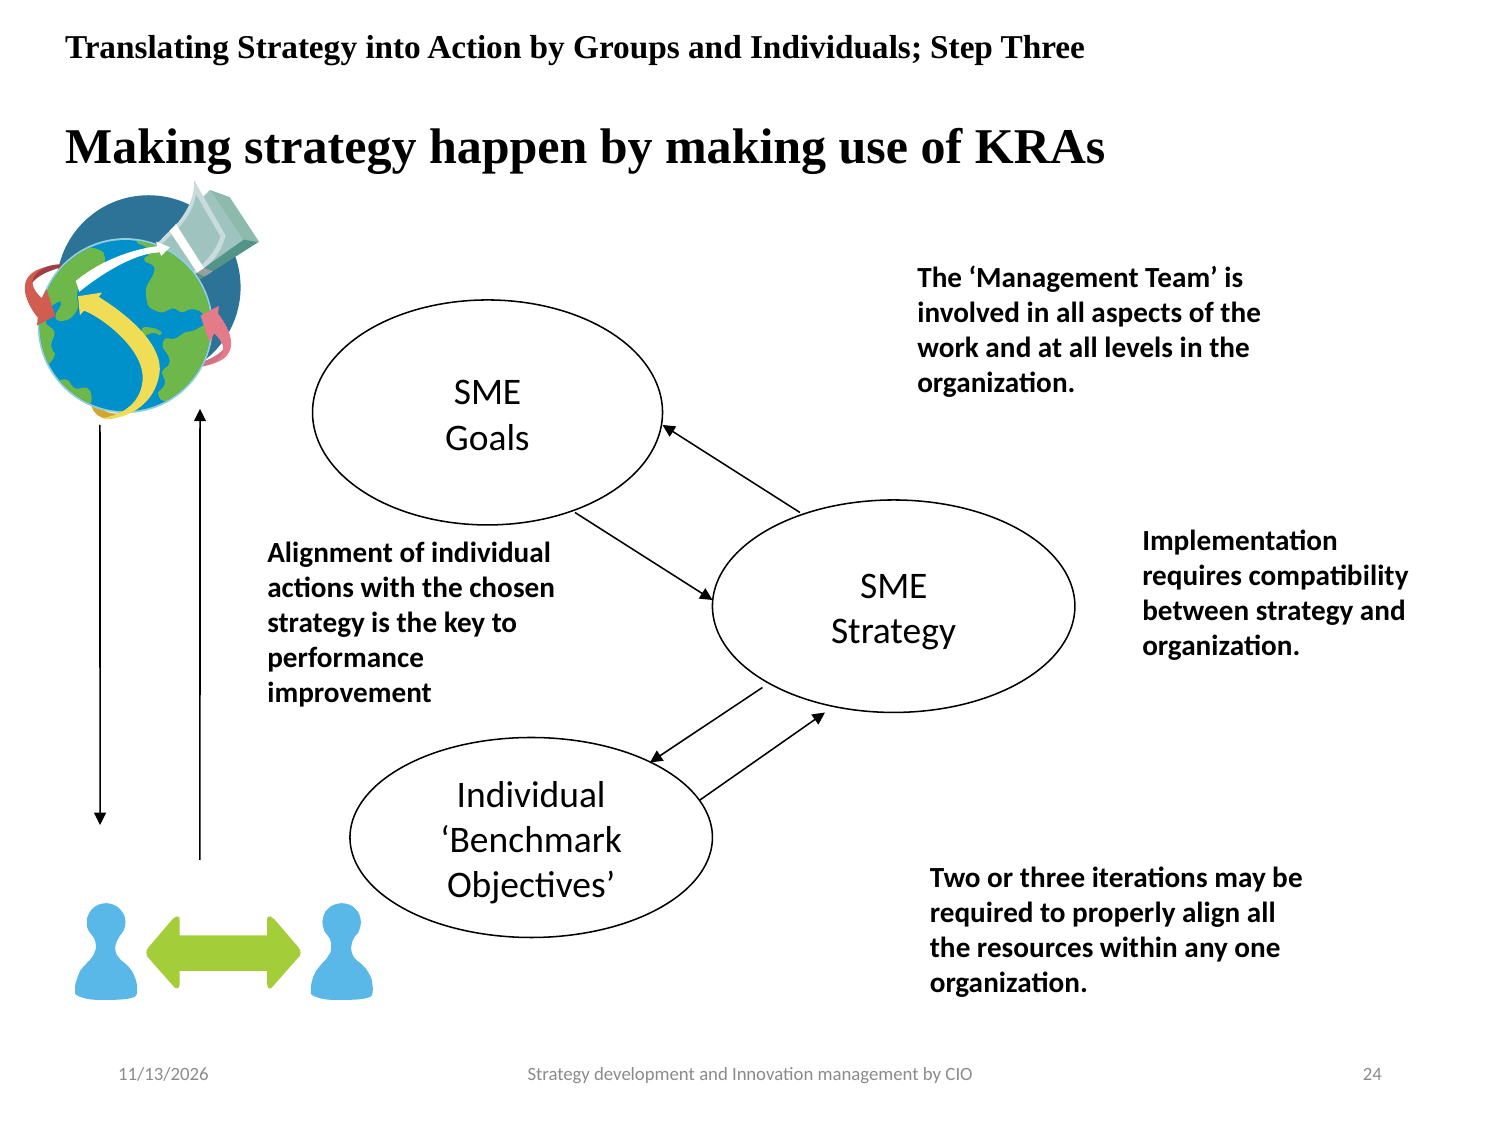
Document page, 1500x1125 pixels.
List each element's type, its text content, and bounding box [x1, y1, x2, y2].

text_box SME Goals [312, 299, 663, 524]
text_box [93, 424, 107, 826]
text_box The ‘Management Team’ is involved in all aspects of the work and at all levels in the organization. [900, 249, 1325, 408]
text_box Implementation requires compatibility between strategy and organization. [1124, 512, 1438, 670]
text_box Individual ‘Benchmark Objectives’ [349, 737, 713, 938]
text_box [662, 424, 801, 513]
picture [74, 903, 373, 1000]
text_box Alignment of individual actions with the chosen strategy is the key to performance improvement [249, 524, 575, 718]
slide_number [103, 1042, 441, 1103]
slide_number 24 [1059, 1042, 1397, 1103]
text_box [699, 712, 826, 801]
text_box [649, 687, 763, 763]
text_box [193, 419, 207, 860]
text_box Two or three iterations may be required to properly align all the resources within any one organization. [912, 849, 1338, 1008]
text_box [574, 512, 713, 601]
title Translating Strategy into Action by Groups and Individuals; Step Three Making strategy happen by making use of KRAs [50, 0, 1500, 188]
footer Strategy development and Innovation management by CIO [496, 1042, 1004, 1103]
text_box SME Strategy [712, 499, 1075, 713]
picture [24, 179, 260, 419]
